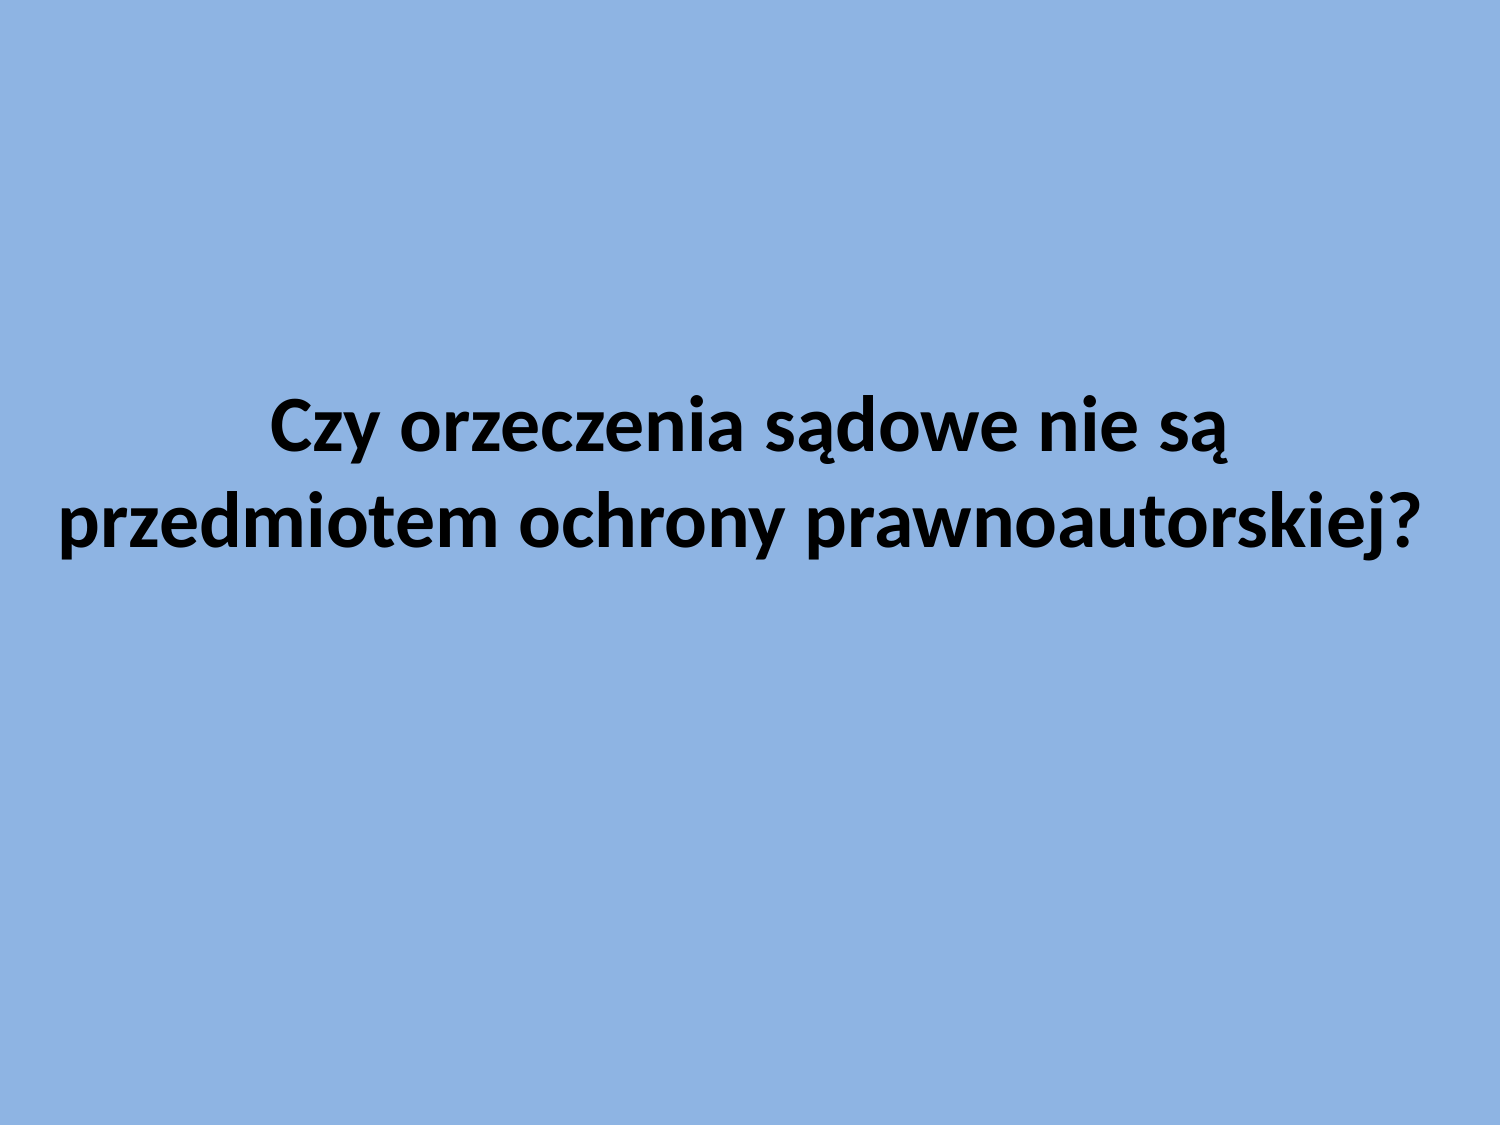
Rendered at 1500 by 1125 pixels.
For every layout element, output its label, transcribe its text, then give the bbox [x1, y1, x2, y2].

title Czy orzeczenia sądowe nie są przedmiotem ochrony prawnoautorskiej? [41, 314, 1459, 717]
